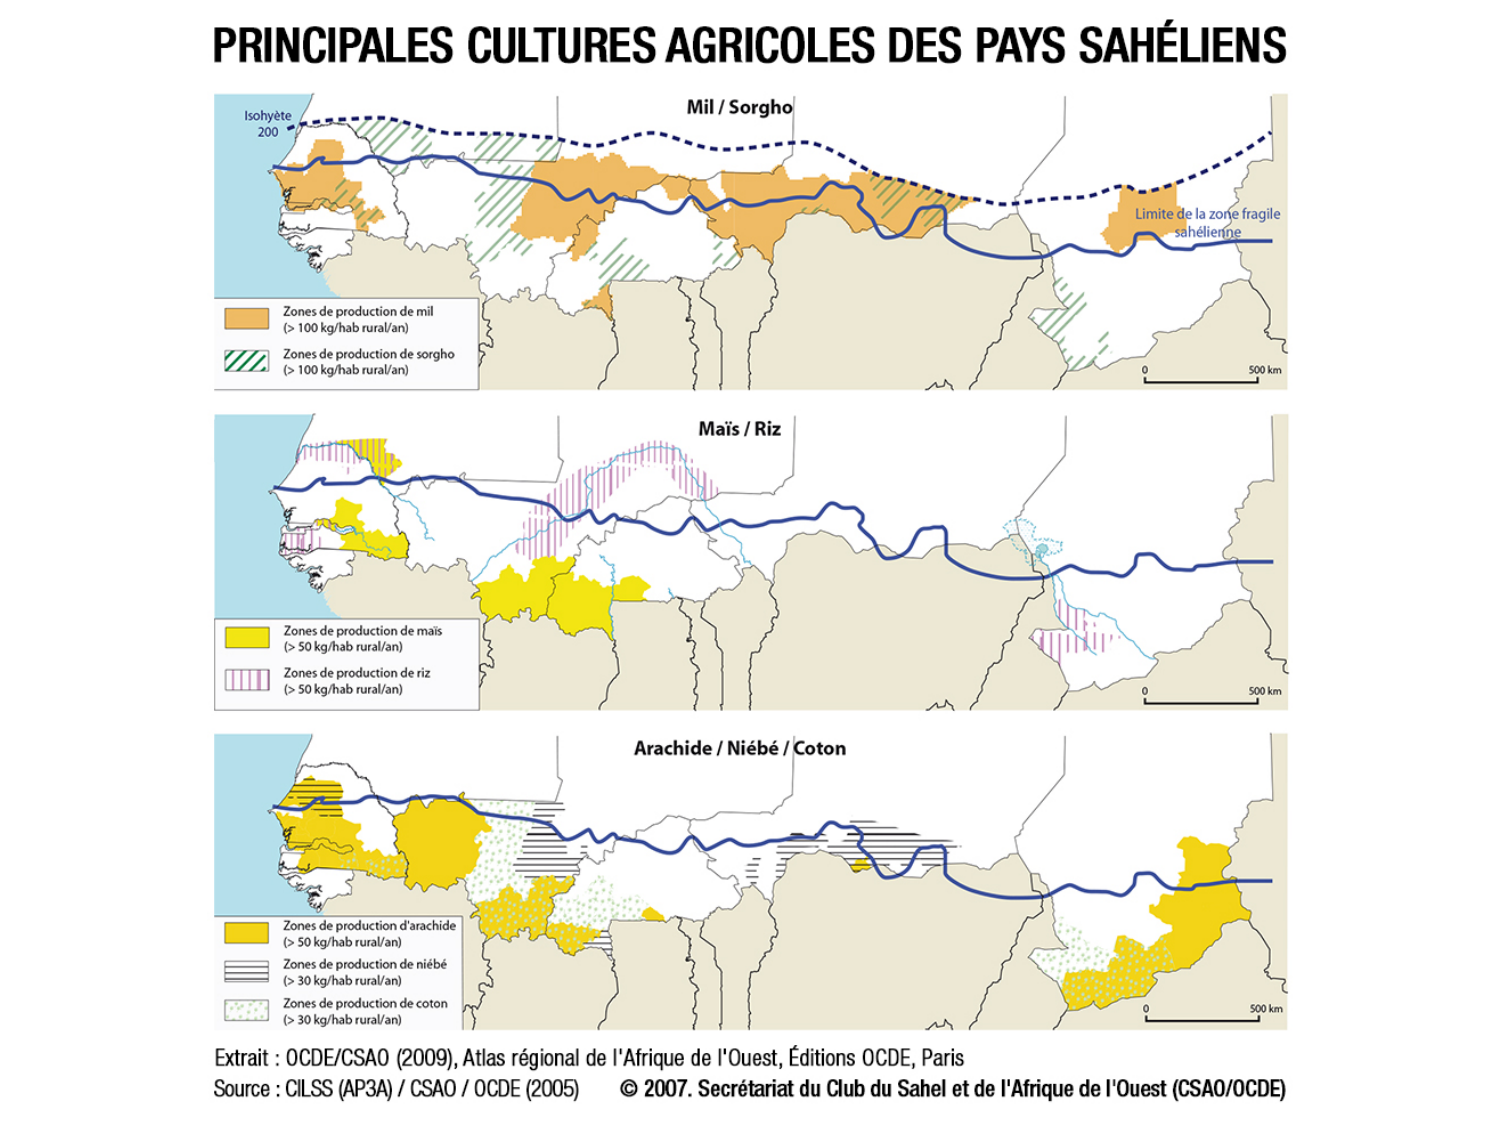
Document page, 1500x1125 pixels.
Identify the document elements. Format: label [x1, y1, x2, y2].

picture [179, 0, 1321, 1125]
